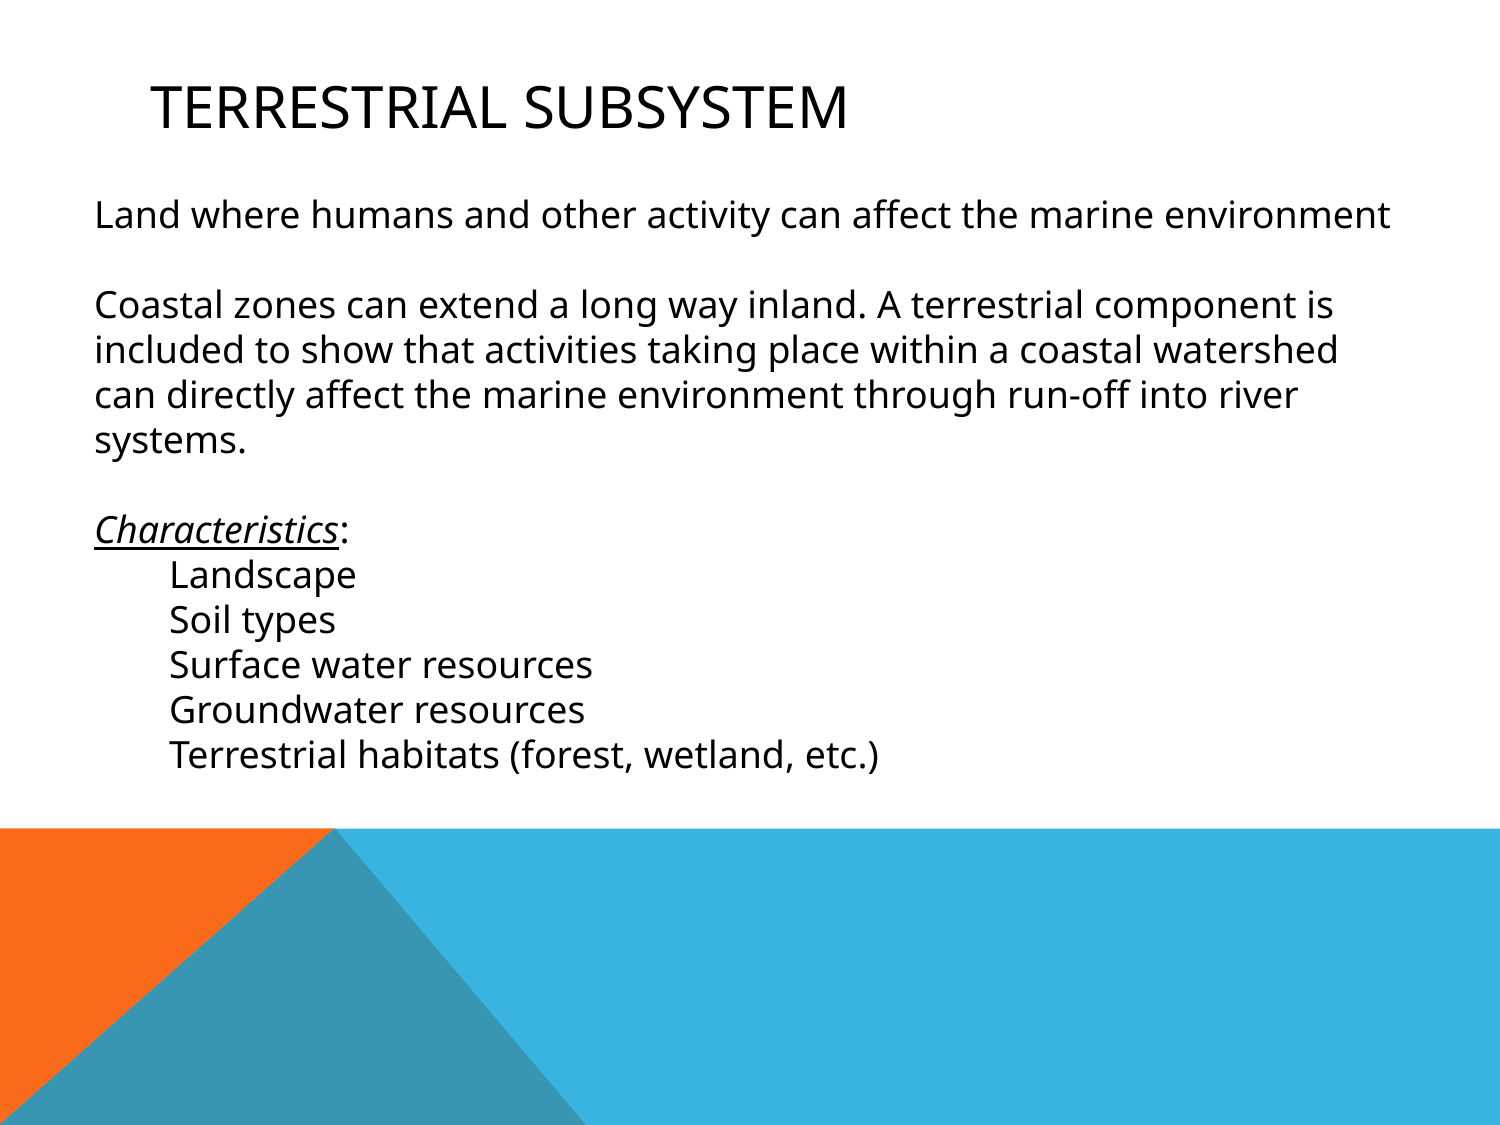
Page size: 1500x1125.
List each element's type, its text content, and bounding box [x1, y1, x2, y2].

title Terrestrial Subsystem [135, 60, 1369, 150]
text_box Land where humans and other activity can affect the marine environment Coastal zones can extend a long way inland. A terrestrial component is included to show that activities taking place within a coastal watershed can directly affect the marine environment through run-off into river systems. Characteristics: Landscape Soil types Surface water resources Groundwater resources Terrestrial habitats (forest, wetland, etc.) [79, 183, 1408, 784]
